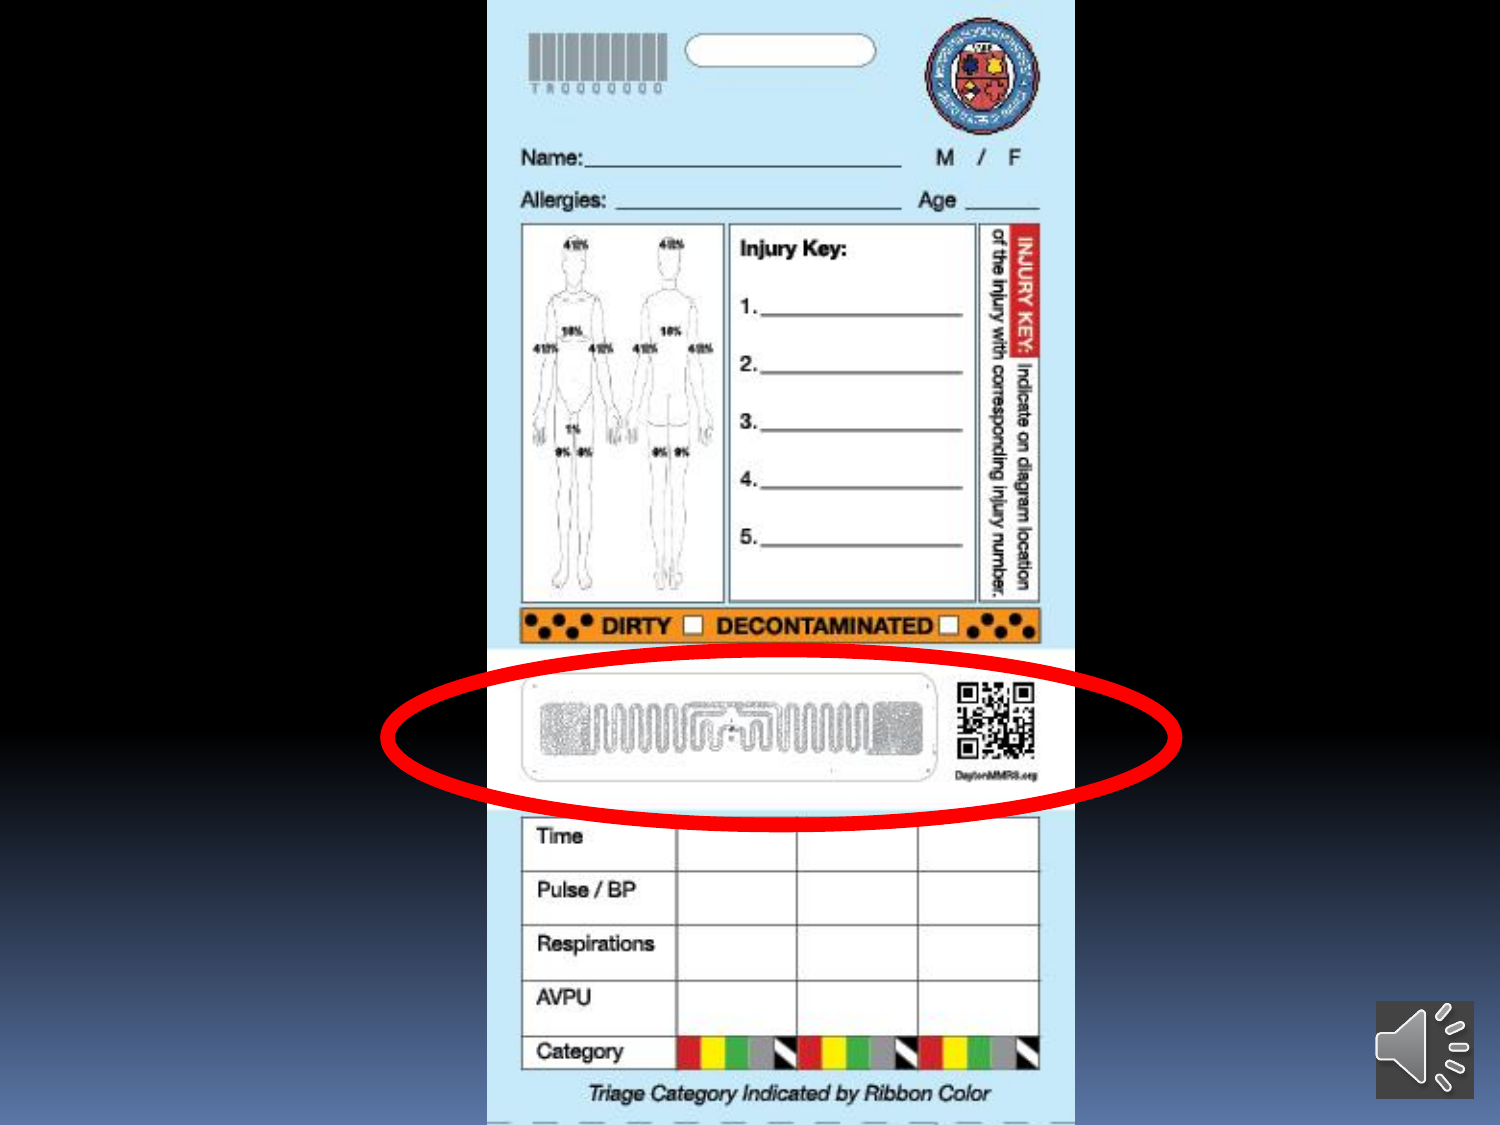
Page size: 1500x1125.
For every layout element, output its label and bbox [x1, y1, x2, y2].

picture [486, 0, 1076, 1125]
picture [1374, 999, 1476, 1101]
text_box [385, 679, 480, 796]
text_box [1084, 679, 1177, 796]
